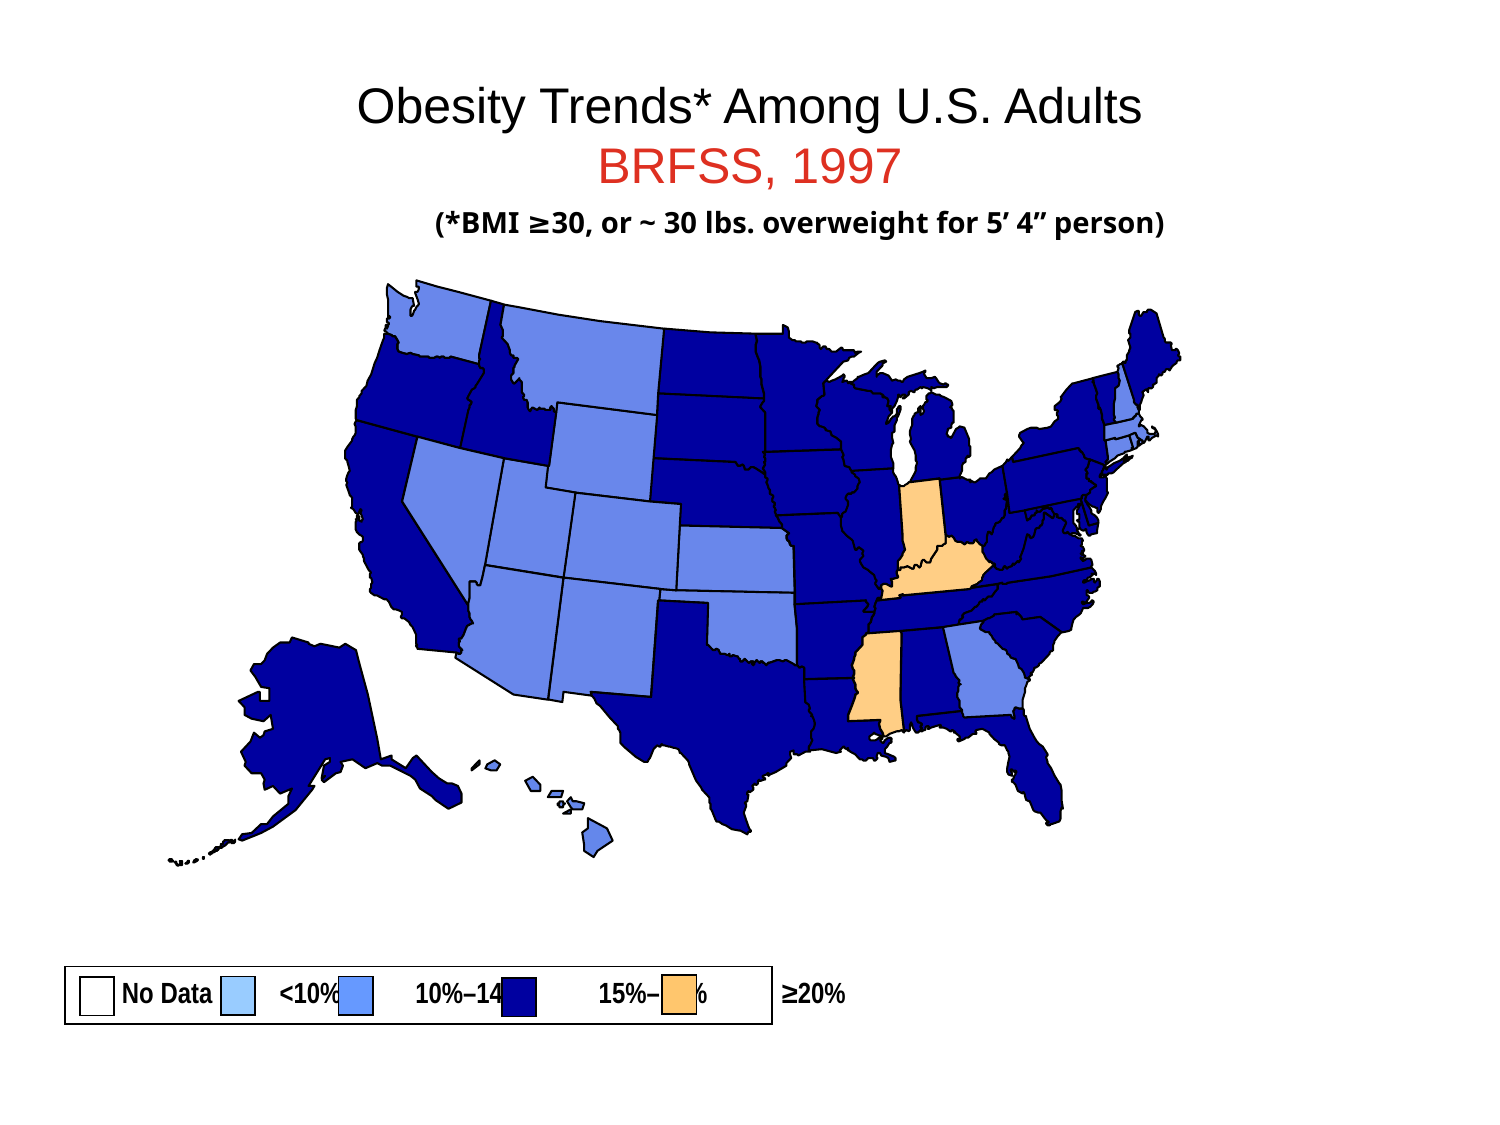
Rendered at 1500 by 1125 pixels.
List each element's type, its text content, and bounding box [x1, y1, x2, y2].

text_box [1085, 459, 1109, 513]
text_box [1105, 436, 1132, 464]
text_box [1113, 363, 1139, 423]
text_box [168, 637, 462, 866]
text_box [590, 600, 814, 835]
text_box [345, 421, 472, 636]
text_box [659, 328, 764, 398]
text_box [546, 403, 658, 501]
text_box [486, 459, 576, 577]
text_box [384, 280, 490, 363]
text_box [500, 304, 665, 416]
text_box [564, 492, 682, 591]
text_box [999, 611, 1062, 678]
text_box [999, 567, 1100, 633]
text_box [462, 565, 564, 700]
text_box [355, 333, 483, 447]
text_box [654, 393, 765, 473]
text_box [999, 645, 1030, 719]
text_box [64, 966, 772, 1025]
text_box (*BMI ≥30, or ~ 30 lbs. overweight for 5’ 4” person) [420, 196, 1181, 247]
text_box [1129, 432, 1144, 450]
text_box [997, 708, 1063, 826]
text_box [999, 493, 1054, 569]
text_box [651, 458, 782, 527]
text_box [1012, 378, 1133, 477]
text_box [999, 512, 1093, 584]
text_box [660, 590, 797, 665]
text_box [762, 450, 843, 516]
title Obesity Trends* Among U.S. Adults BRFSS, 1997 [0, 39, 1500, 228]
text_box [677, 525, 795, 592]
text_box [987, 466, 1006, 521]
text_box [402, 436, 504, 606]
text_box [755, 324, 862, 452]
text_box [460, 300, 557, 466]
text_box [804, 678, 896, 762]
text_box [776, 512, 843, 604]
text_box [1092, 371, 1119, 425]
text_box [1024, 498, 1099, 536]
text_box [1104, 413, 1159, 443]
text_box [794, 601, 843, 679]
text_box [848, 478, 995, 737]
text_box [1122, 309, 1181, 410]
text_box No Data <10% 10%–14% 15%–19% ≥20% [772, 966, 1295, 1017]
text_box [849, 360, 971, 476]
text_box [1080, 495, 1099, 526]
text_box [549, 577, 661, 703]
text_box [471, 760, 613, 858]
text_box [817, 374, 843, 454]
text_box [1002, 448, 1096, 513]
